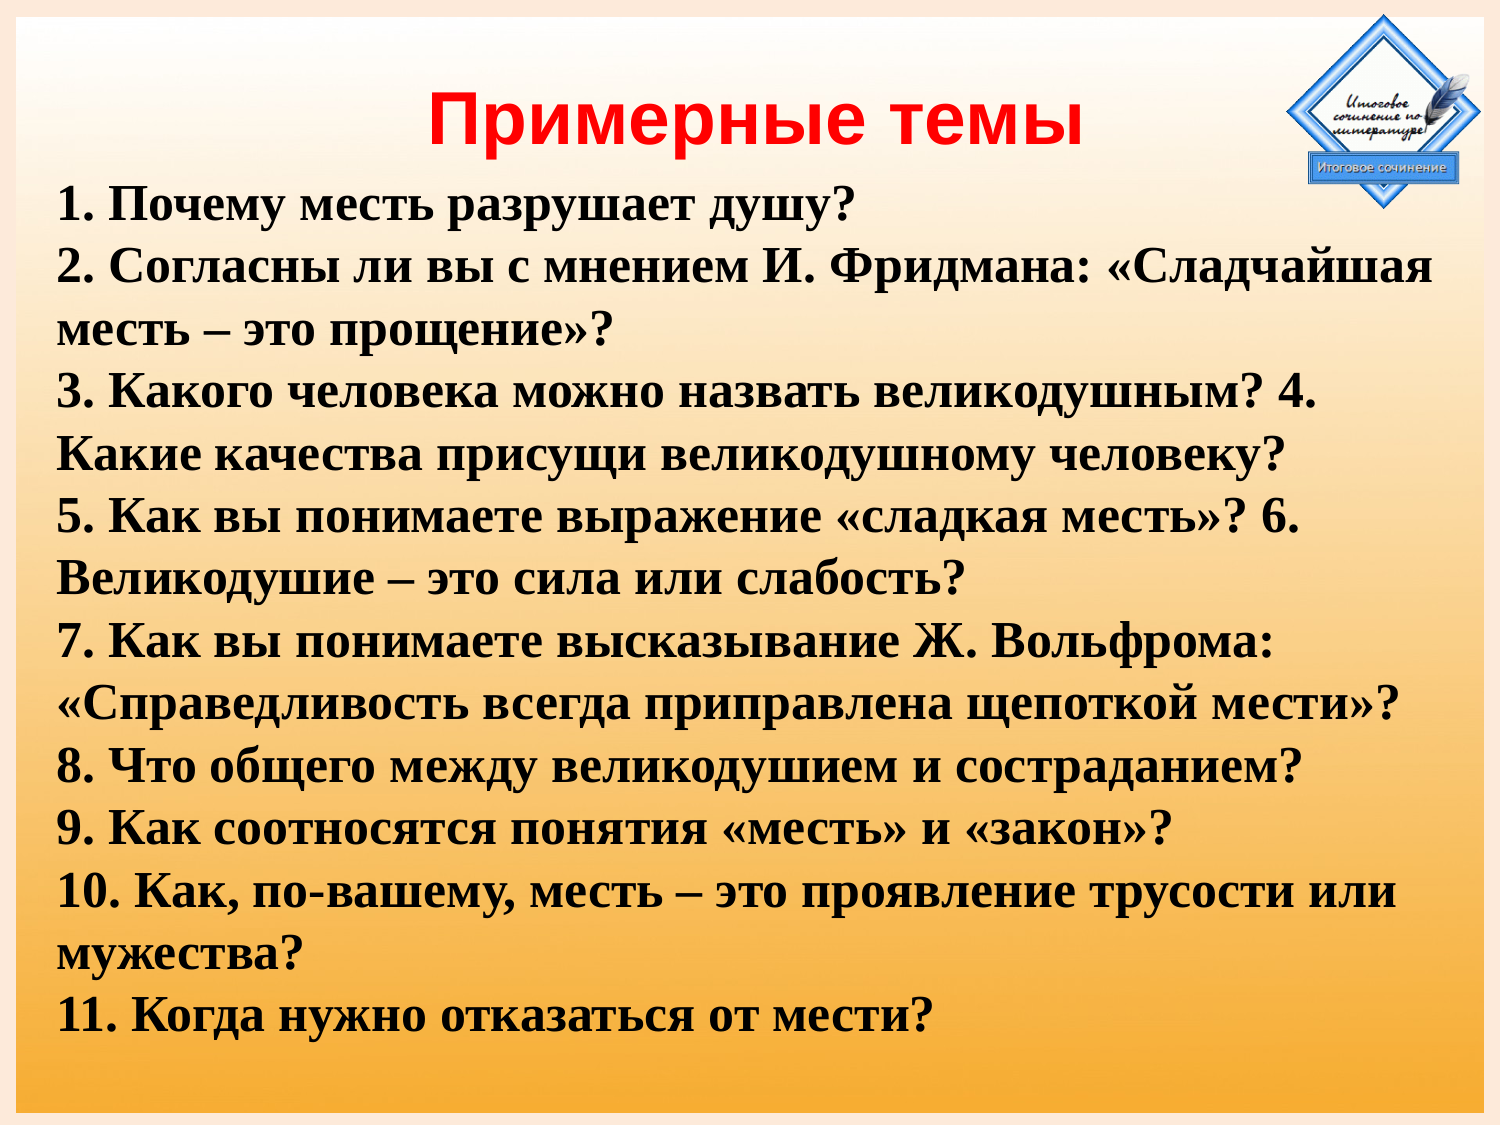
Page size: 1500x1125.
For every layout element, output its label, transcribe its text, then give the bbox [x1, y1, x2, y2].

title Примерные темы [88, 45, 1281, 160]
list 1. Почему месть разрушает душу? 2. Согласны ли вы с мнением И. Фридмана: «Сладчайшая месть – это прощение»? 3. Какого человека можно назвать великодушным? 4. Какие качества присущи великодушному человеку? 5. Как вы понимаете выражение «сладкая месть»? 6. Великодушие – это сила или слабость? 7. Как вы понимаете высказывание Ж. Вольфрома: «Справедливость всегда приправлена щепоткой мести»? 8. Что общего между великодушием и состраданием? 9. Как соотносятся понятия «месть» и «закон»? 10. Как, по-вашему, месть – это проявление трусости или мужества? 11. Когда нужно отказаться от мести? [41, 160, 1471, 1106]
picture [16, 13, 1484, 1113]
